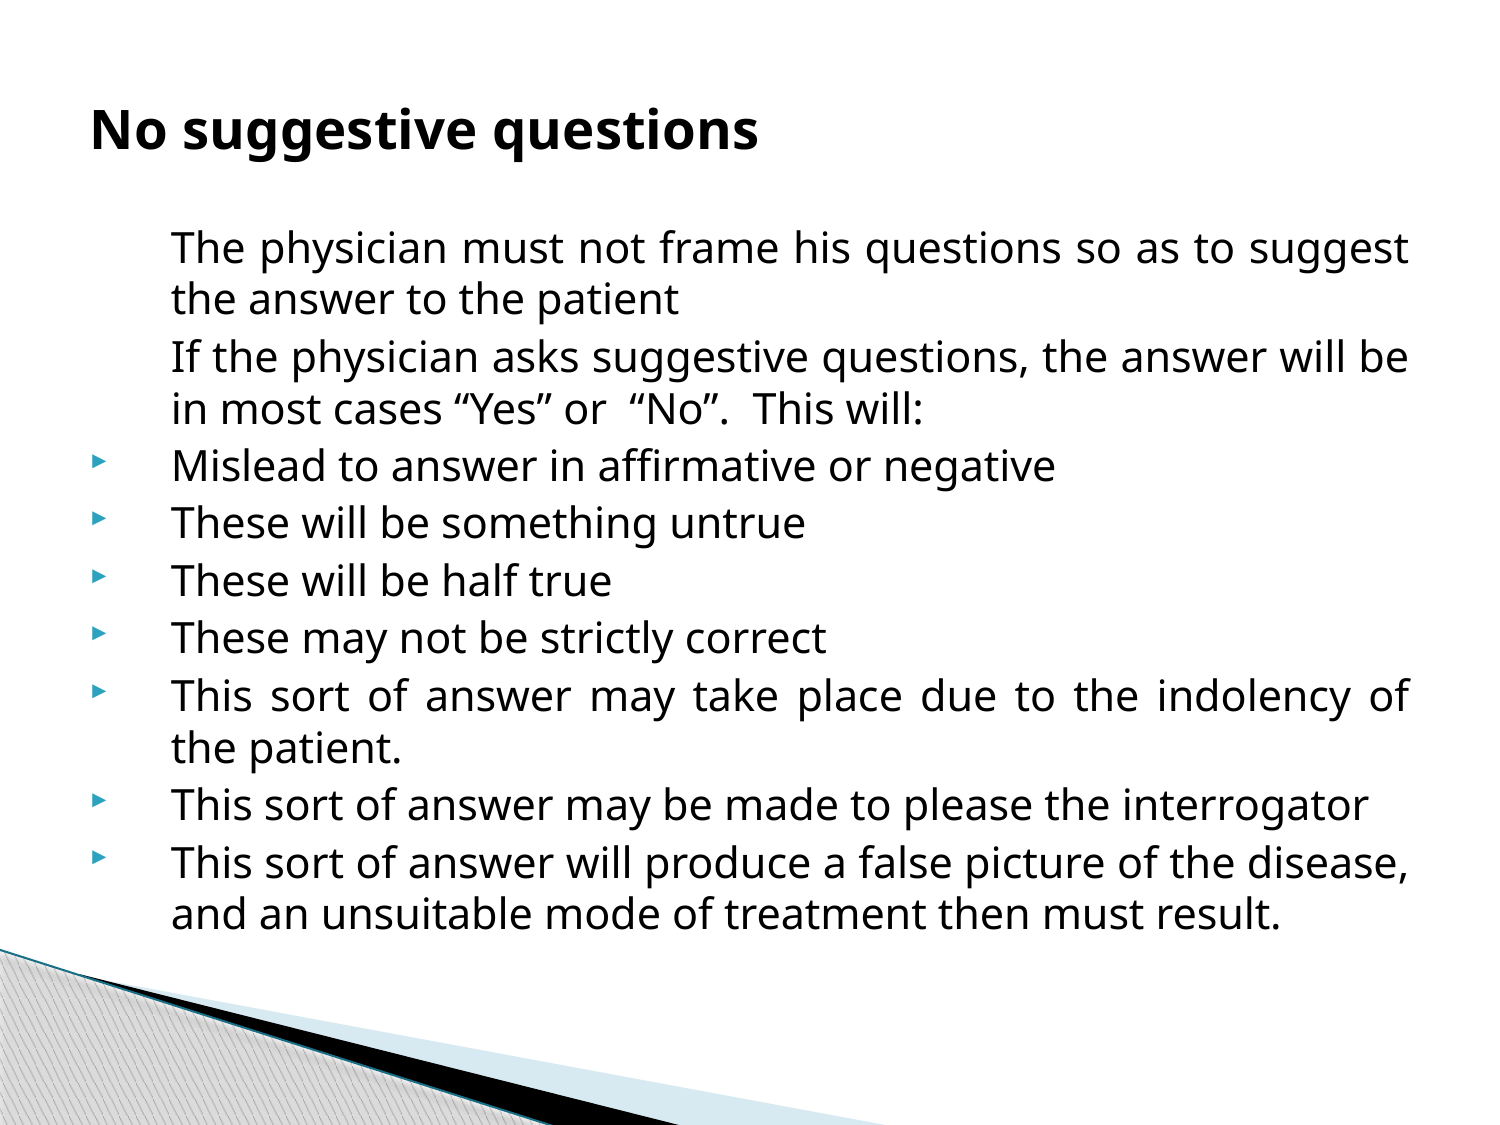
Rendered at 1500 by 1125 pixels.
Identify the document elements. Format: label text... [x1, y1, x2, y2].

list No suggestive questions The physician must not frame his questions so as to suggest the answer to the patient If the physician asks suggestive questions, the answer will be in most cases “Yes” or “No”. This will: Mislead to answer in affirmative or negative These will be something untrue These will be half true These may not be strictly correct This sort of answer may take place due to the indolency of the patient. This sort of answer may be made to please the interrogator This sort of answer will produce a false picture of the disease, and an unsuitable mode of treatment then must result. [75, 87, 1425, 986]
